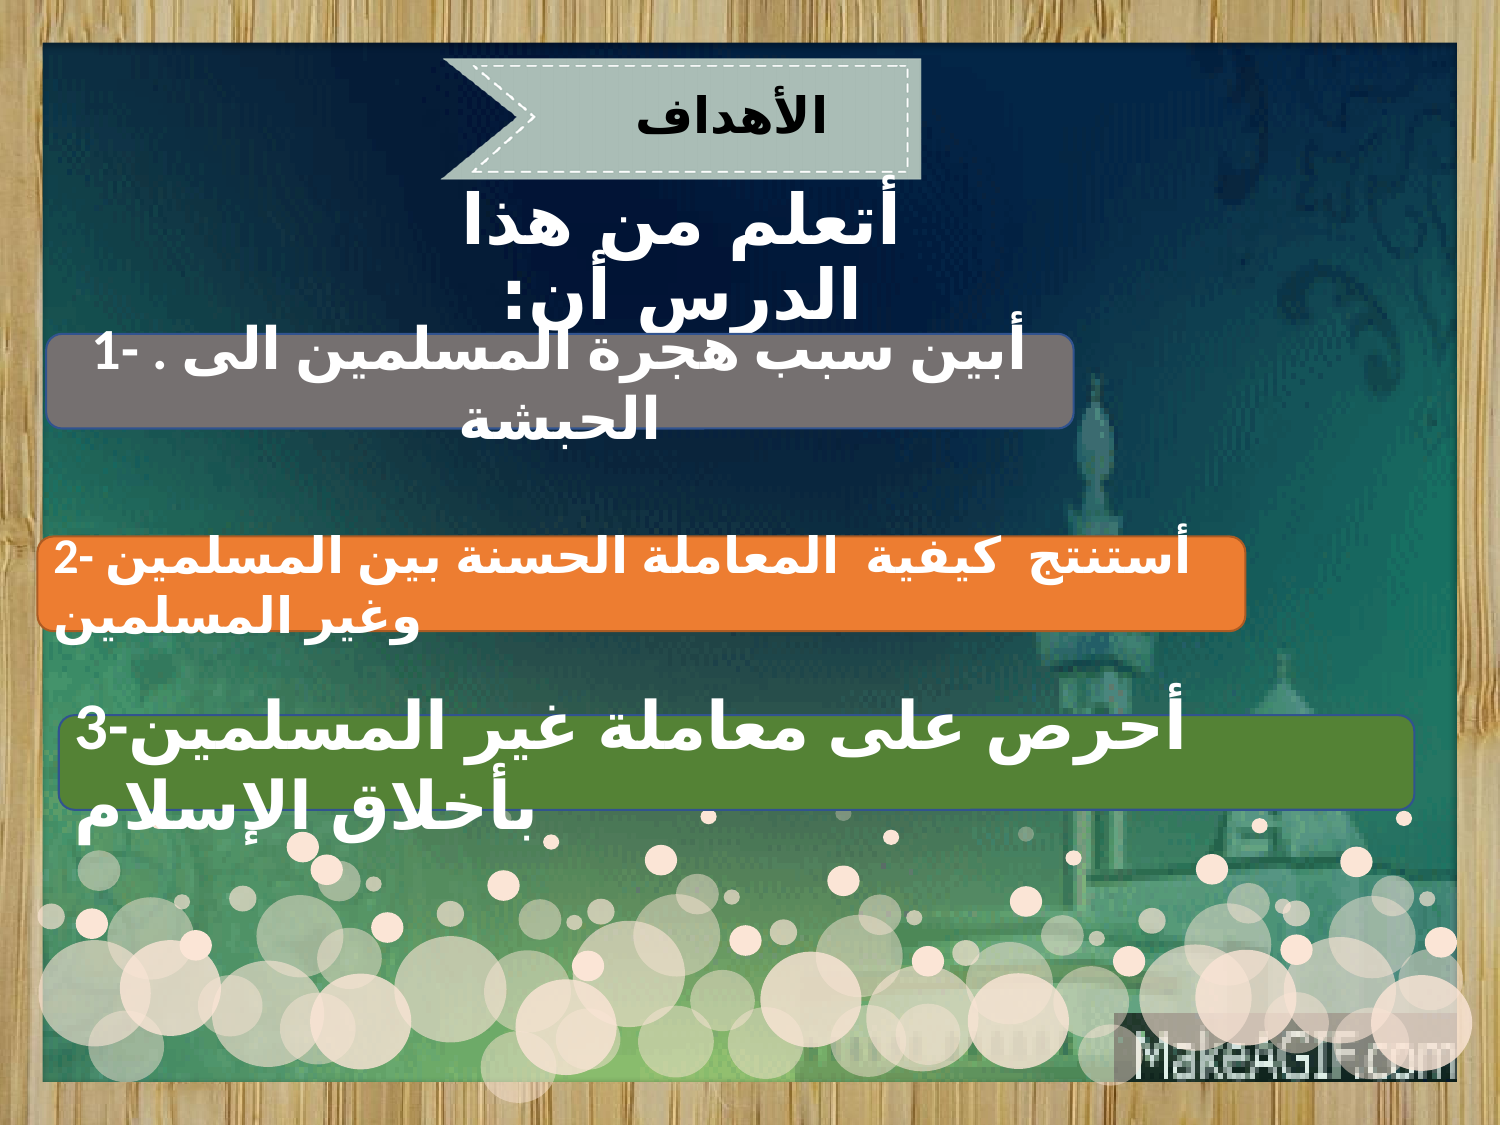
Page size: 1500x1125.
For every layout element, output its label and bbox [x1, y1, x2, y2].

text_box [37, 771, 1473, 1103]
text_box [0, 0, 1500, 1125]
picture [22, 0, 1478, 1109]
